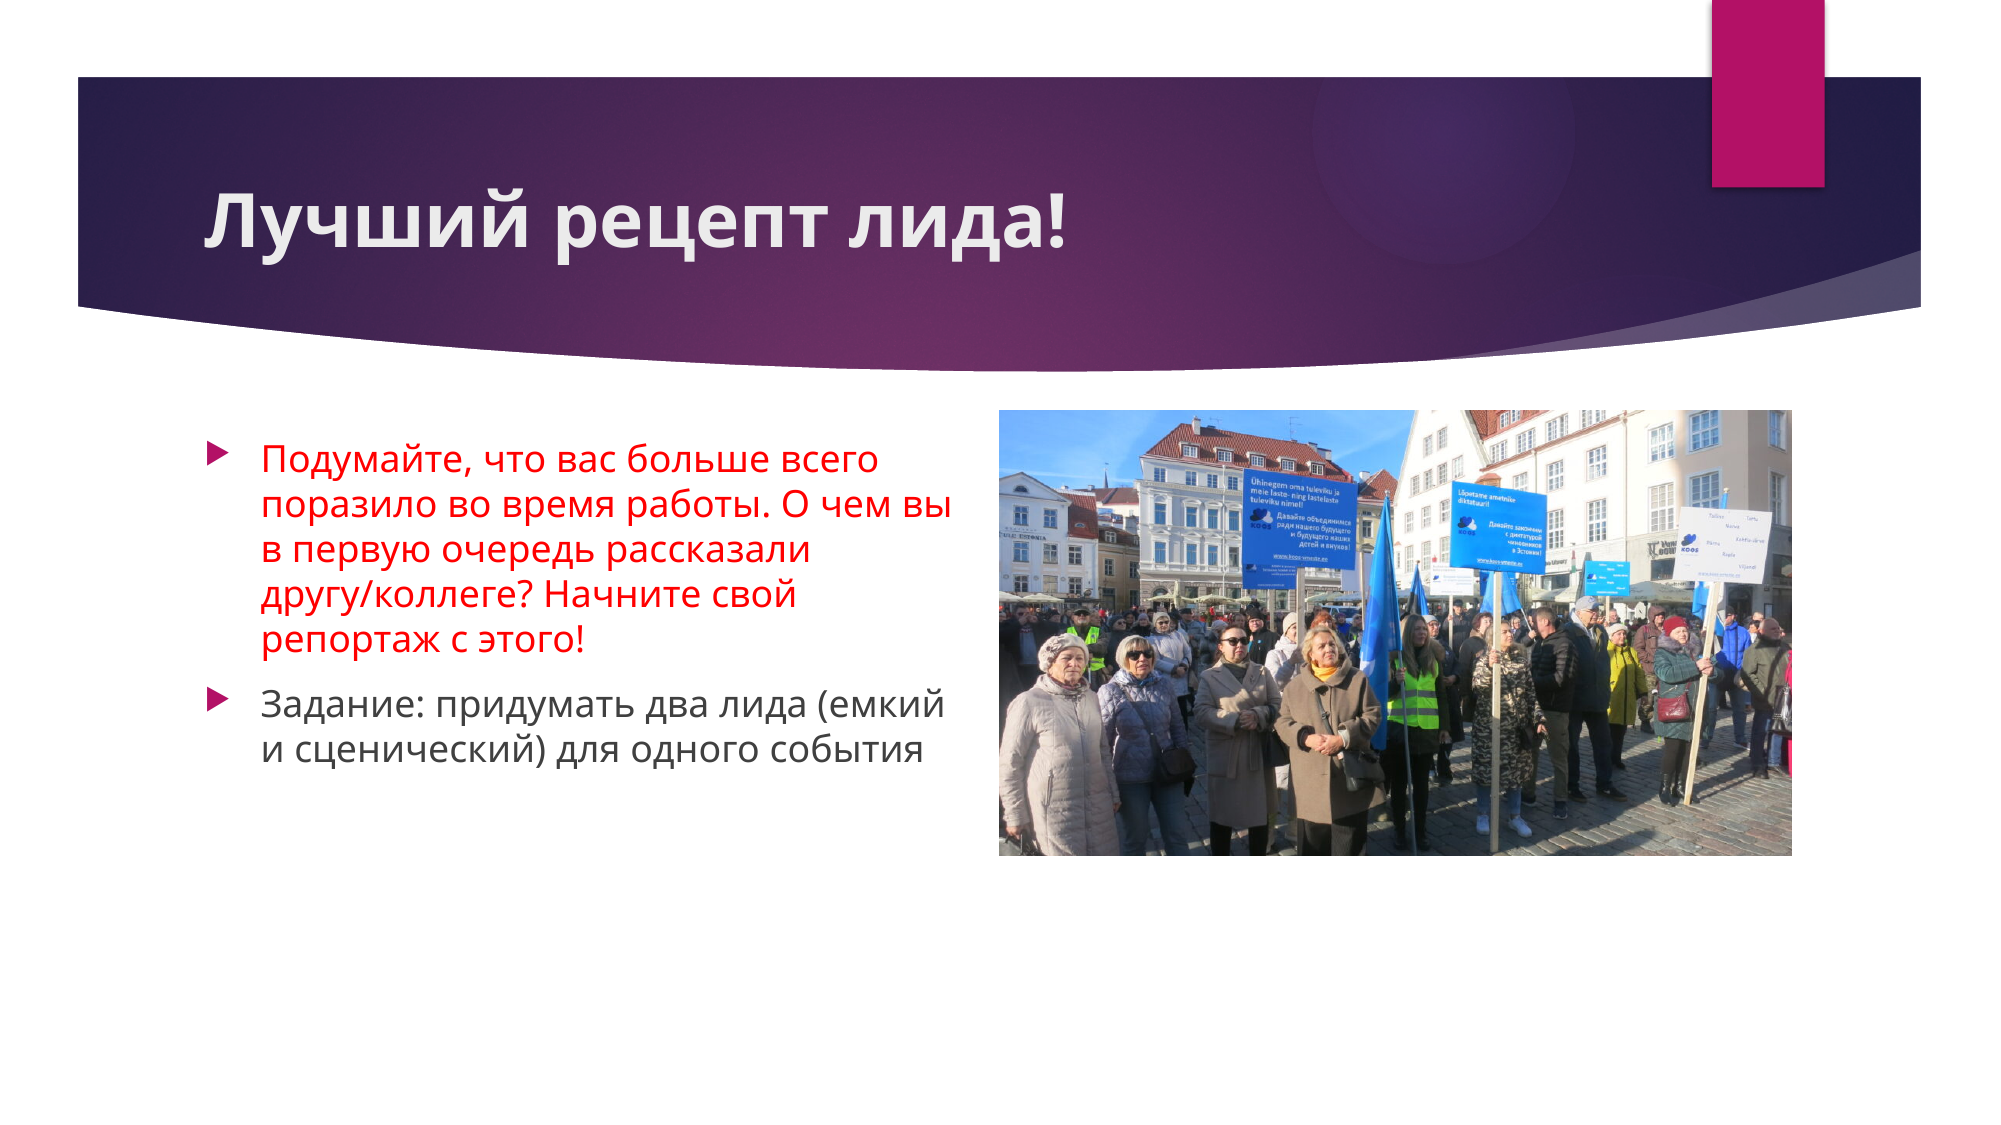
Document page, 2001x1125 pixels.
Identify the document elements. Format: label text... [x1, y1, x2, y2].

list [999, 410, 1792, 856]
list Подумайте, что вас больше всего поразило во время работы. О чем вы в первую очередь рассказали другу/коллеге? Начните свой репортаж с этого! Задание: придумать два лида (емкий и сценический) для одного события [189, 427, 981, 988]
title Лучший рецепт лида! [189, 159, 1627, 276]
